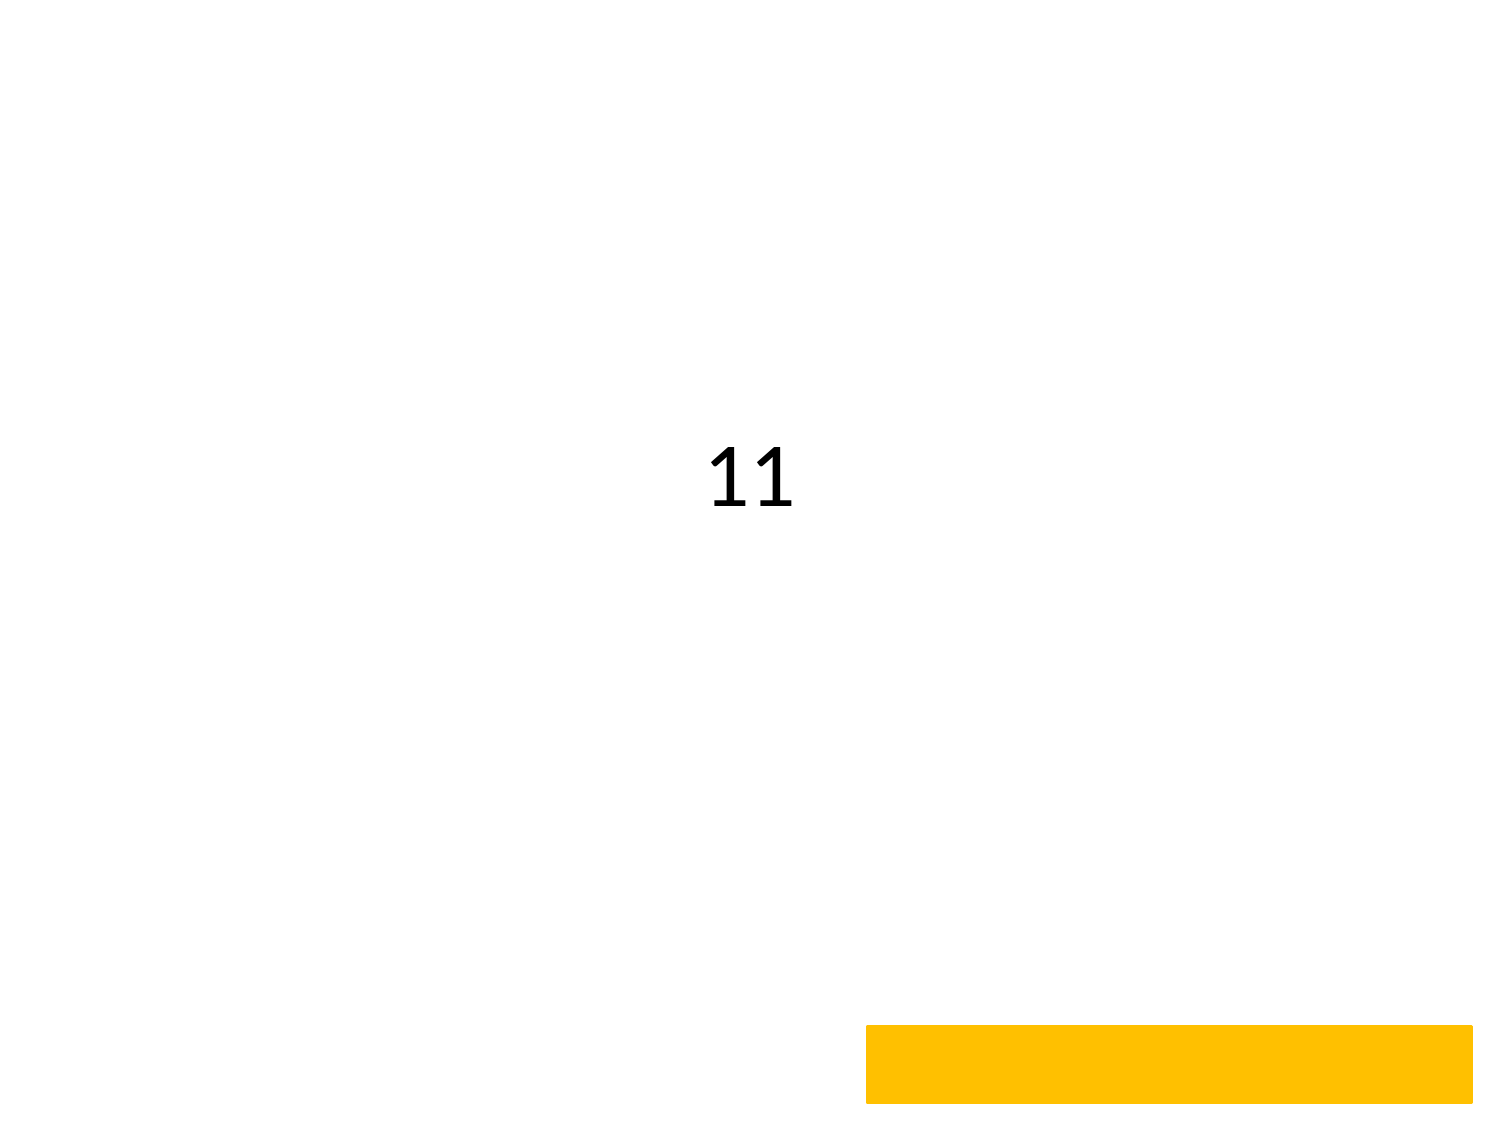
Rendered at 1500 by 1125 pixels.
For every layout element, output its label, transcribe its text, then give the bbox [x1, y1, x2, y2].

title 11 [112, 349, 1388, 591]
text_box [866, 1025, 1473, 1104]
